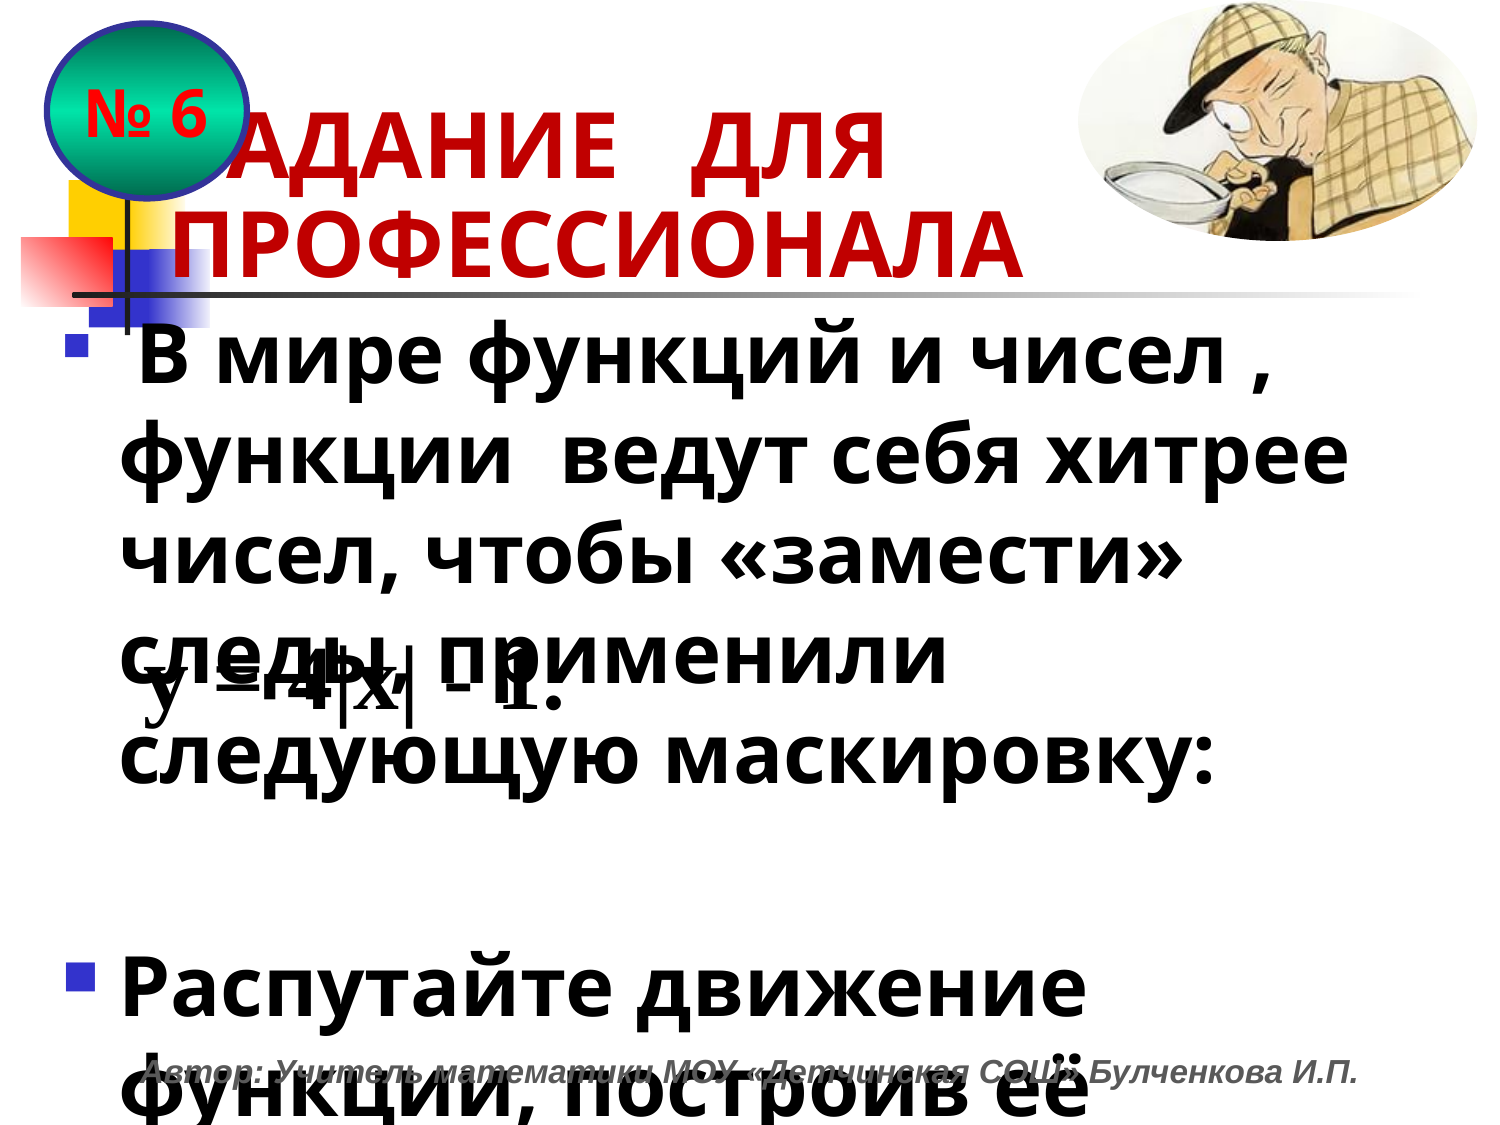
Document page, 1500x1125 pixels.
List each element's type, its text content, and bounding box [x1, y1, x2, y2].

text_box Автор: Учитель математики МОУ «Детчинская СОШ» Булченкова И.П. [93, 1042, 1407, 1098]
text_box у = 4|х| - 1. [128, 610, 1348, 735]
text_box В мире функций и чисел , функции ведут себя хитрее чисел, чтобы «замести» следы, применили следующую маскировку: Распутайте движение функции, построив её график. [46, 292, 1469, 1006]
text_box ЗАДАНИЕ ДЛЯ ПРОФЕССИОНАЛА [152, 70, 1373, 292]
text_box № 6 [46, 23, 247, 199]
picture [1077, 0, 1478, 242]
